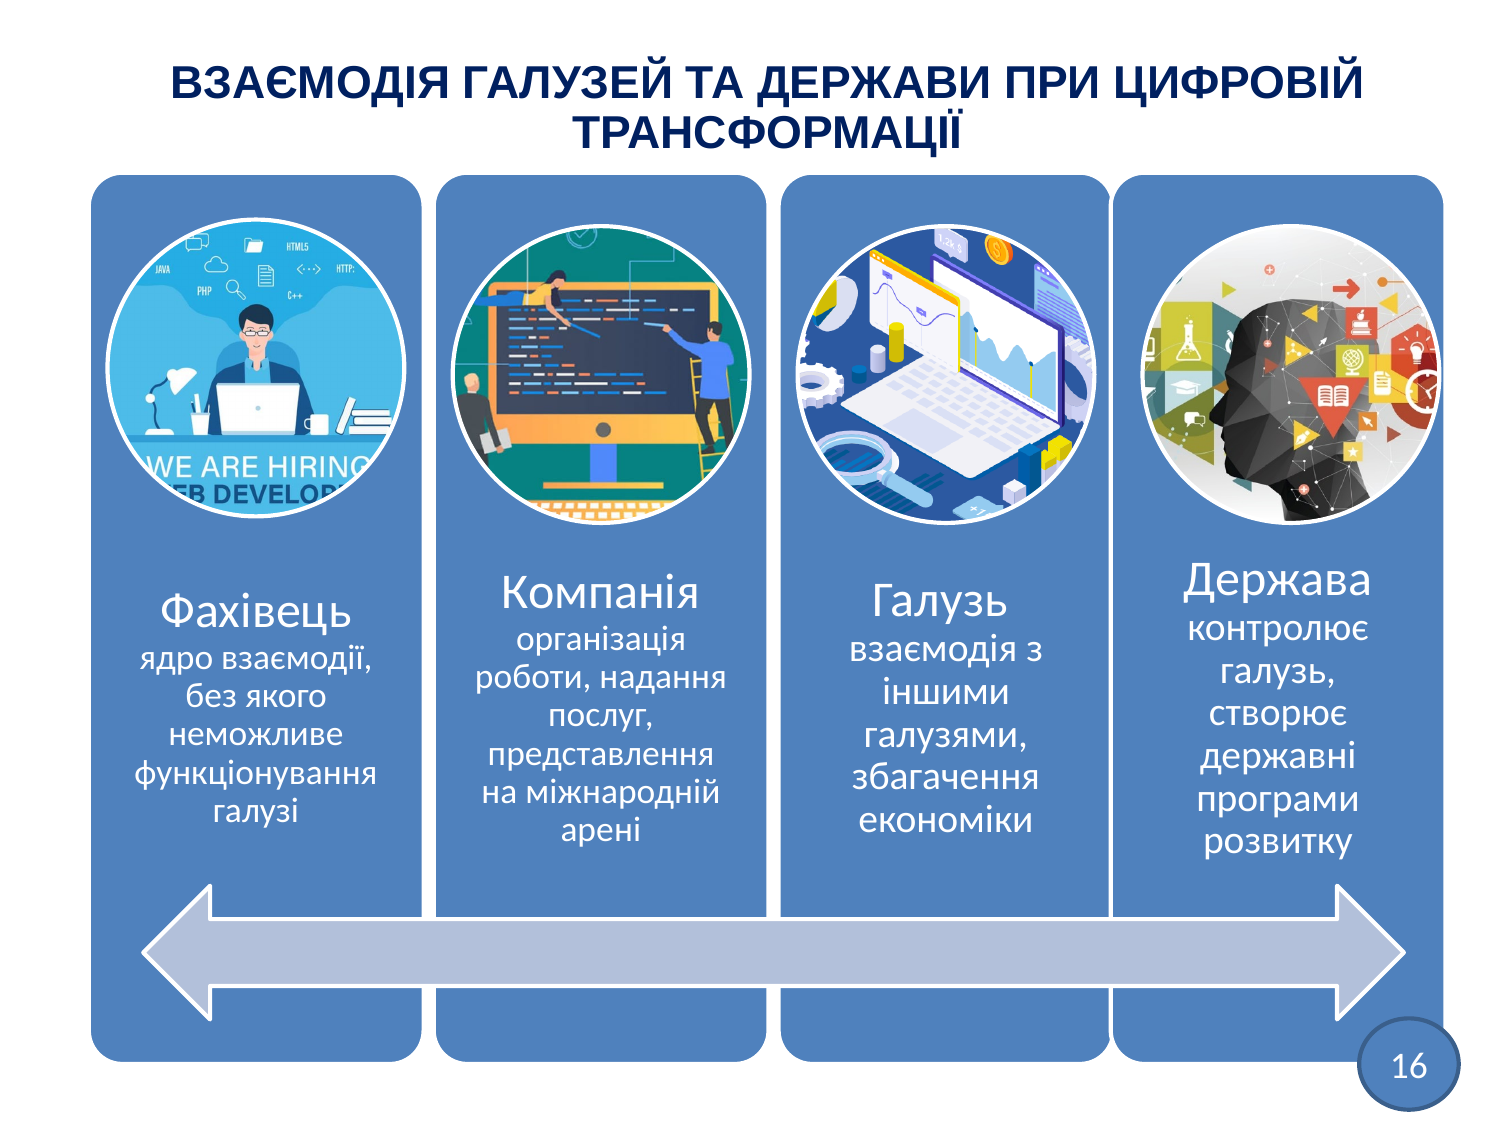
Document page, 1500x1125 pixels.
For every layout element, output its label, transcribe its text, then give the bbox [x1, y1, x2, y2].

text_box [88, 172, 1459, 1065]
text_box ВЗАЄМОДІЯ галузЕЙ та Держави ПРИ ЦИФРОВІЙ ТРАНСФОРМАЦІЇ [112, 51, 1424, 166]
text_box 16 [1357, 1071, 1461, 1112]
